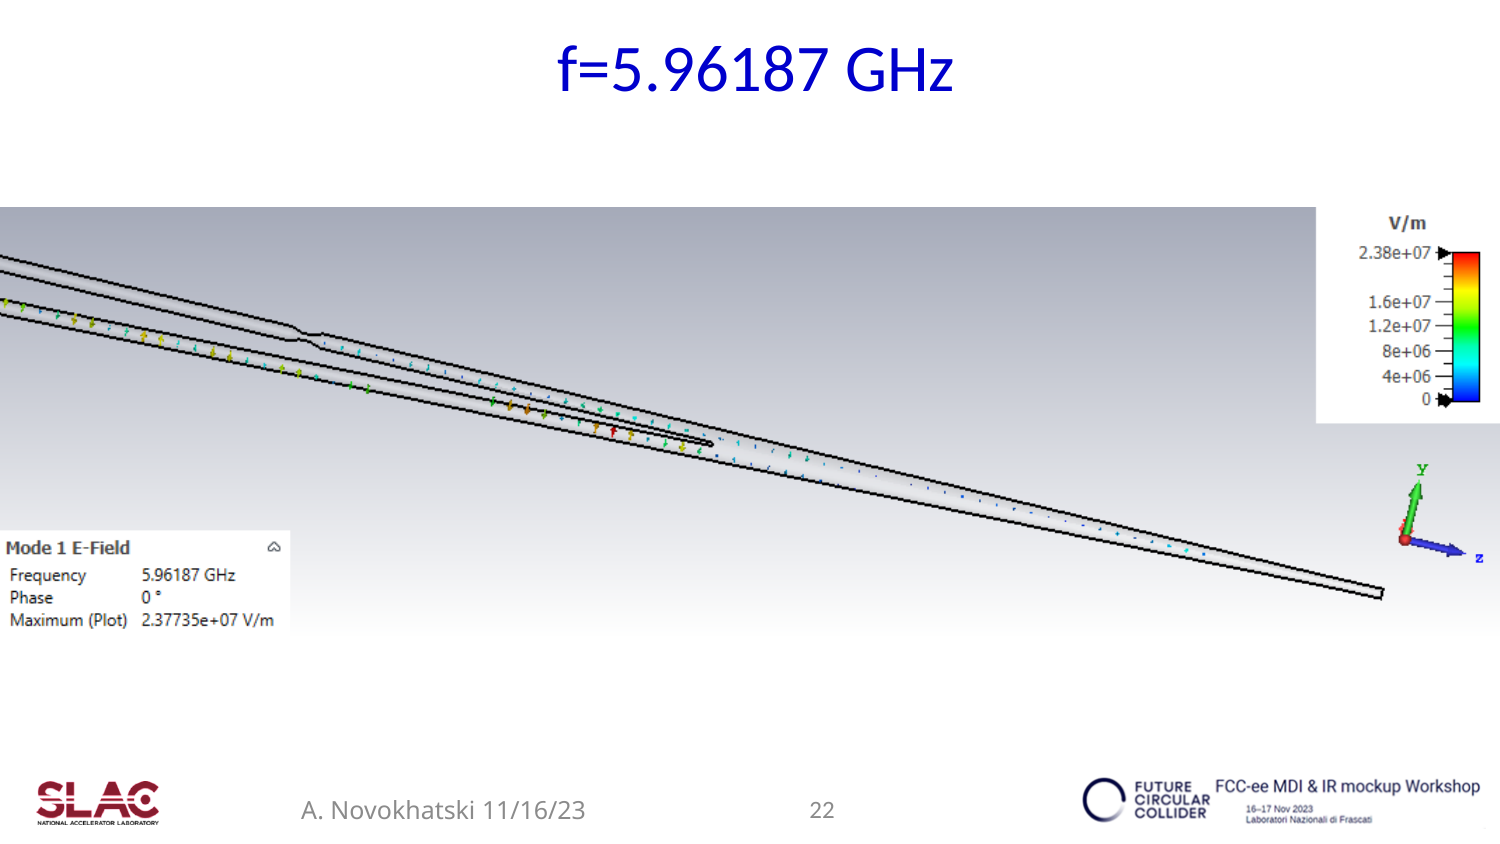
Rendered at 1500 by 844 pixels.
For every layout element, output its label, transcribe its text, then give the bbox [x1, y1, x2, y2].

picture [36, 781, 159, 825]
picture [1074, 776, 1486, 829]
slide_number 22 [737, 786, 850, 832]
title f=5.96187 GHz [12, 6, 1500, 122]
picture [0, 207, 1500, 637]
footer A. Novokhatski 11/16/23 [237, 788, 650, 834]
